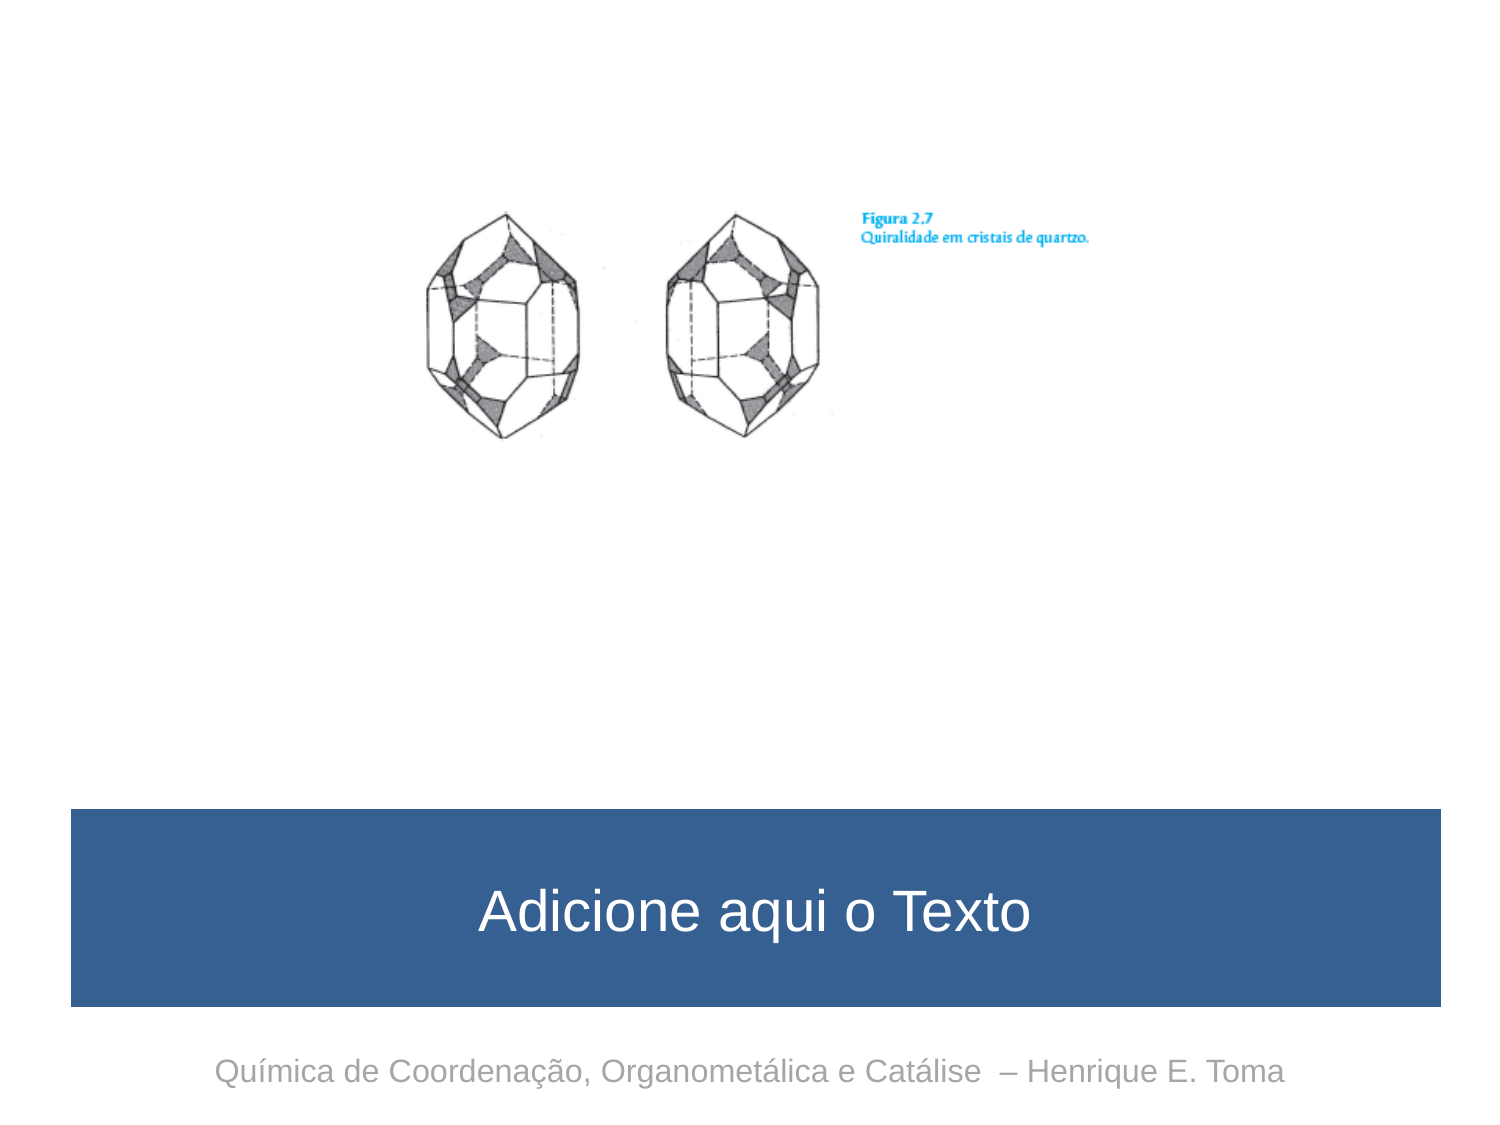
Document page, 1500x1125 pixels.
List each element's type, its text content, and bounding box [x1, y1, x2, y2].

text_box Adicione aqui o Texto [70, 808, 1442, 1008]
footer Química de Coordenação, Organometálica e Catálise – Henrique E. Toma [0, 1042, 1500, 1103]
picture [397, 188, 1103, 442]
